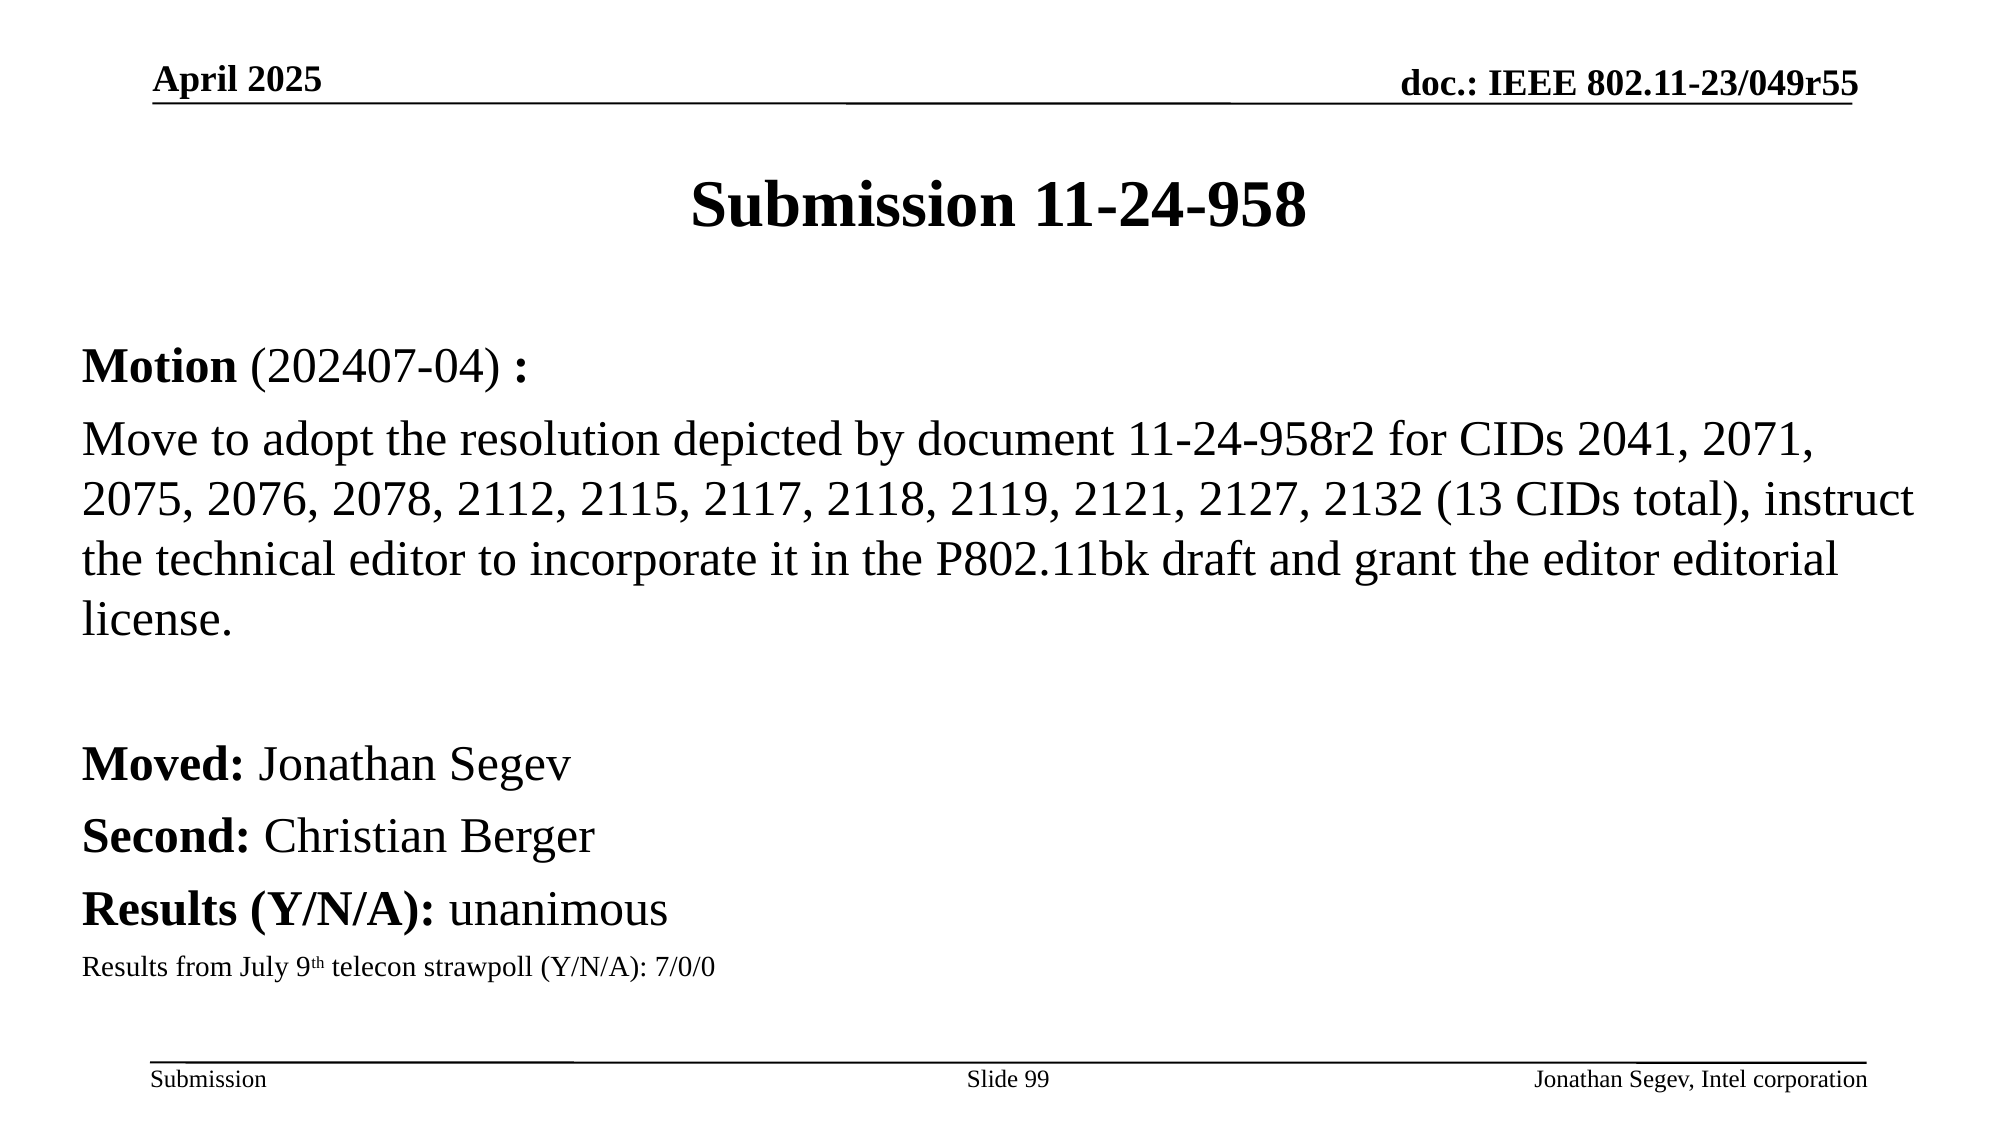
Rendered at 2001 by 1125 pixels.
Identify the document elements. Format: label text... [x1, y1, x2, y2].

list Motion (202407-04) : Move to adopt the resolution depicted by document 11-24-958r2 for CIDs 2041, 2071, 2075, 2076, 2078, 2112, 2115, 2117, 2118, 2119, 2121, 2127, 2132 (13 CIDs total), instruct the technical editor to incorporate it in the P802.11bk draft and grant the editor editorial license. Moved: Jonathan Segev Second: Christian Berger Results (Y/N/A): unanimous Results from July 9th telecon strawpoll (Y/N/A): 7/0/0 [66, 324, 1934, 1000]
slide_number Slide 99 [950, 1061, 1067, 1123]
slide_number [152, 54, 563, 100]
footer Jonathan Segev, Intel corporation [1171, 1061, 1869, 1093]
title Submission 11-24-958 [149, 112, 1850, 288]
